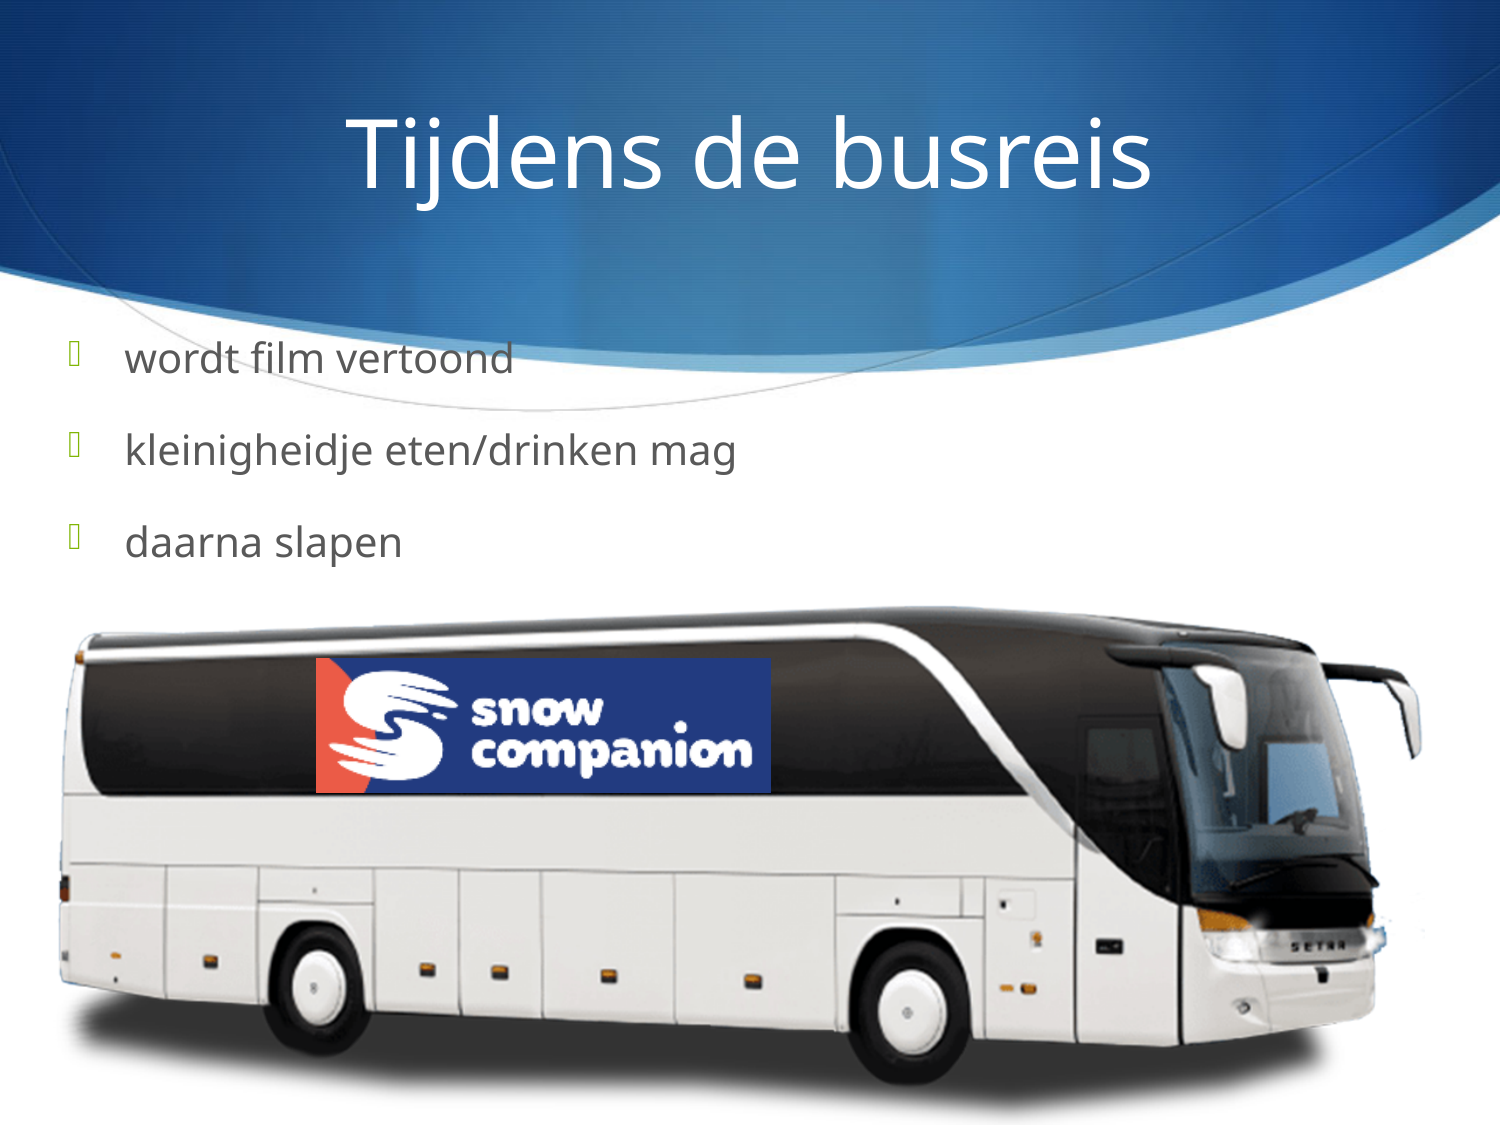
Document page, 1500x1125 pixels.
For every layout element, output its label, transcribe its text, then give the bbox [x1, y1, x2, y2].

list wordt film vertoond kleinigheidje eten/drinken mag daarna slapen [53, 324, 1449, 606]
picture [0, 0, 1500, 1125]
title Tijdens de busreis [75, 56, 1425, 245]
